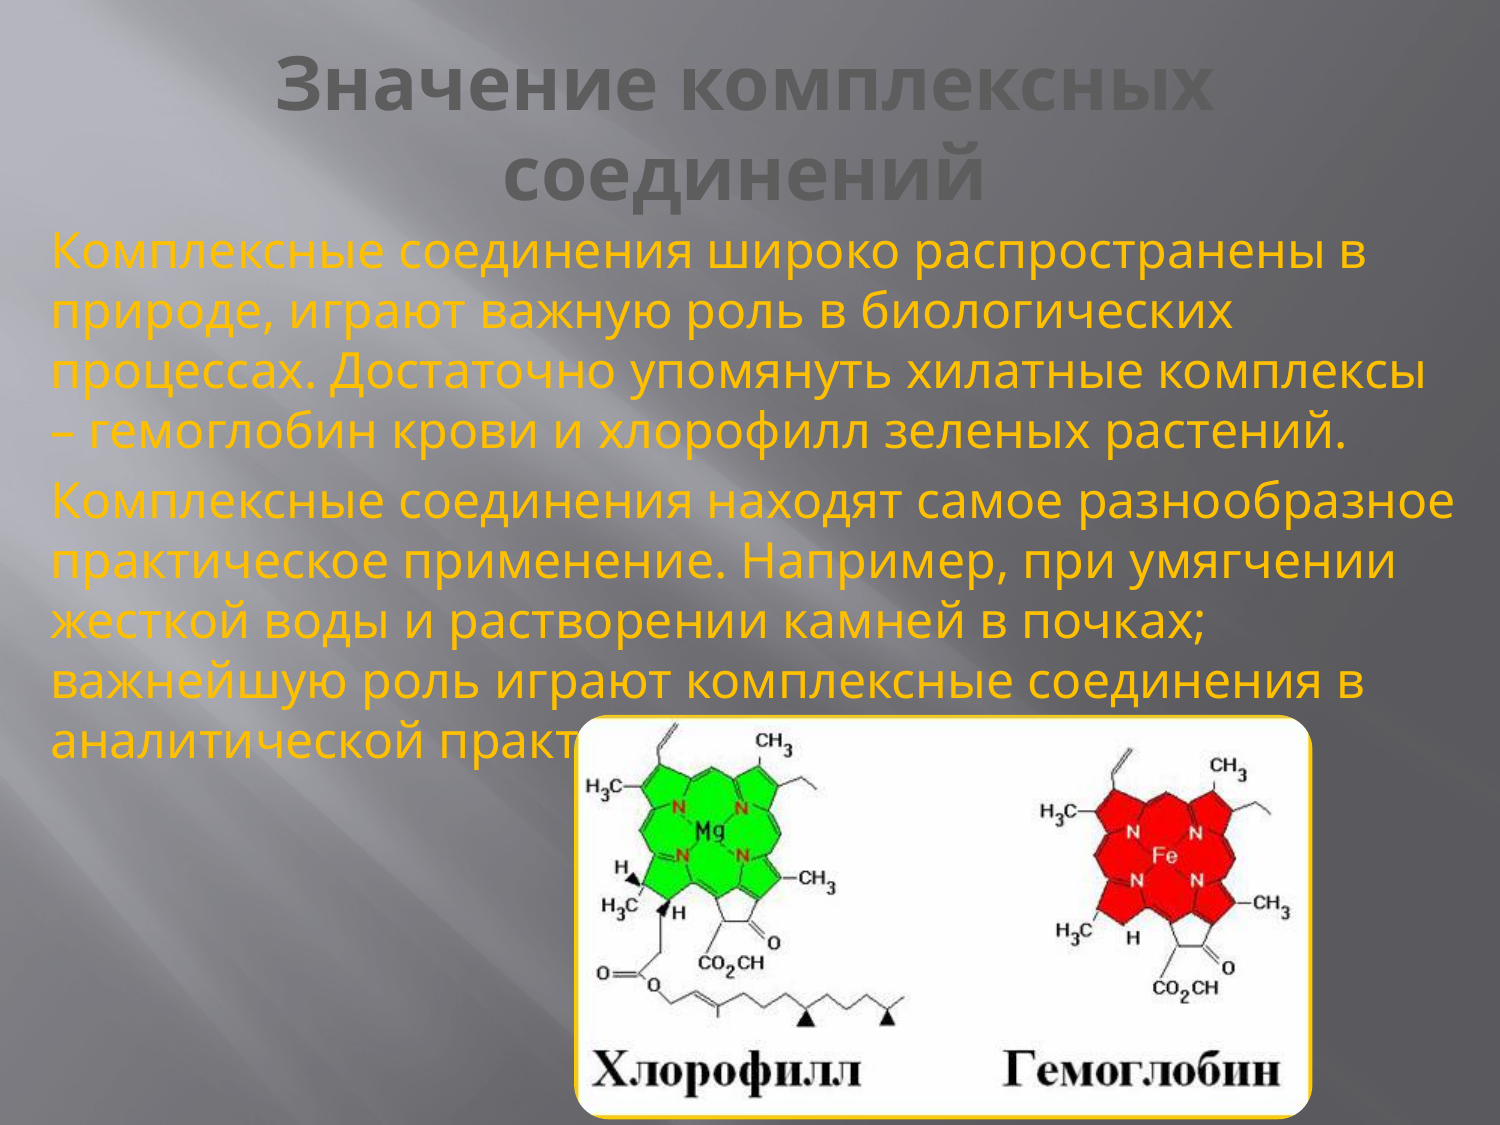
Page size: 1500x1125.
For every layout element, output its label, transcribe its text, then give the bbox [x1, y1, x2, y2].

title Значение комплексных соединений [164, 35, 1327, 210]
list Комплексные соединения широко распространены в природе, играют важную роль в биологических процессах. Достаточно упомянуть хилатные комплексы – гемоглобин крови и хлорофилл зеленых растений. Комплексные соединения находят самое разнообразное практическое применение. Например, при умягчении жесткой воды и растворении камней в почках; важнейшую роль играют комплексные соединения в аналитической практике, производстве металлов. [23, 210, 1477, 680]
picture [573, 714, 1313, 1120]
